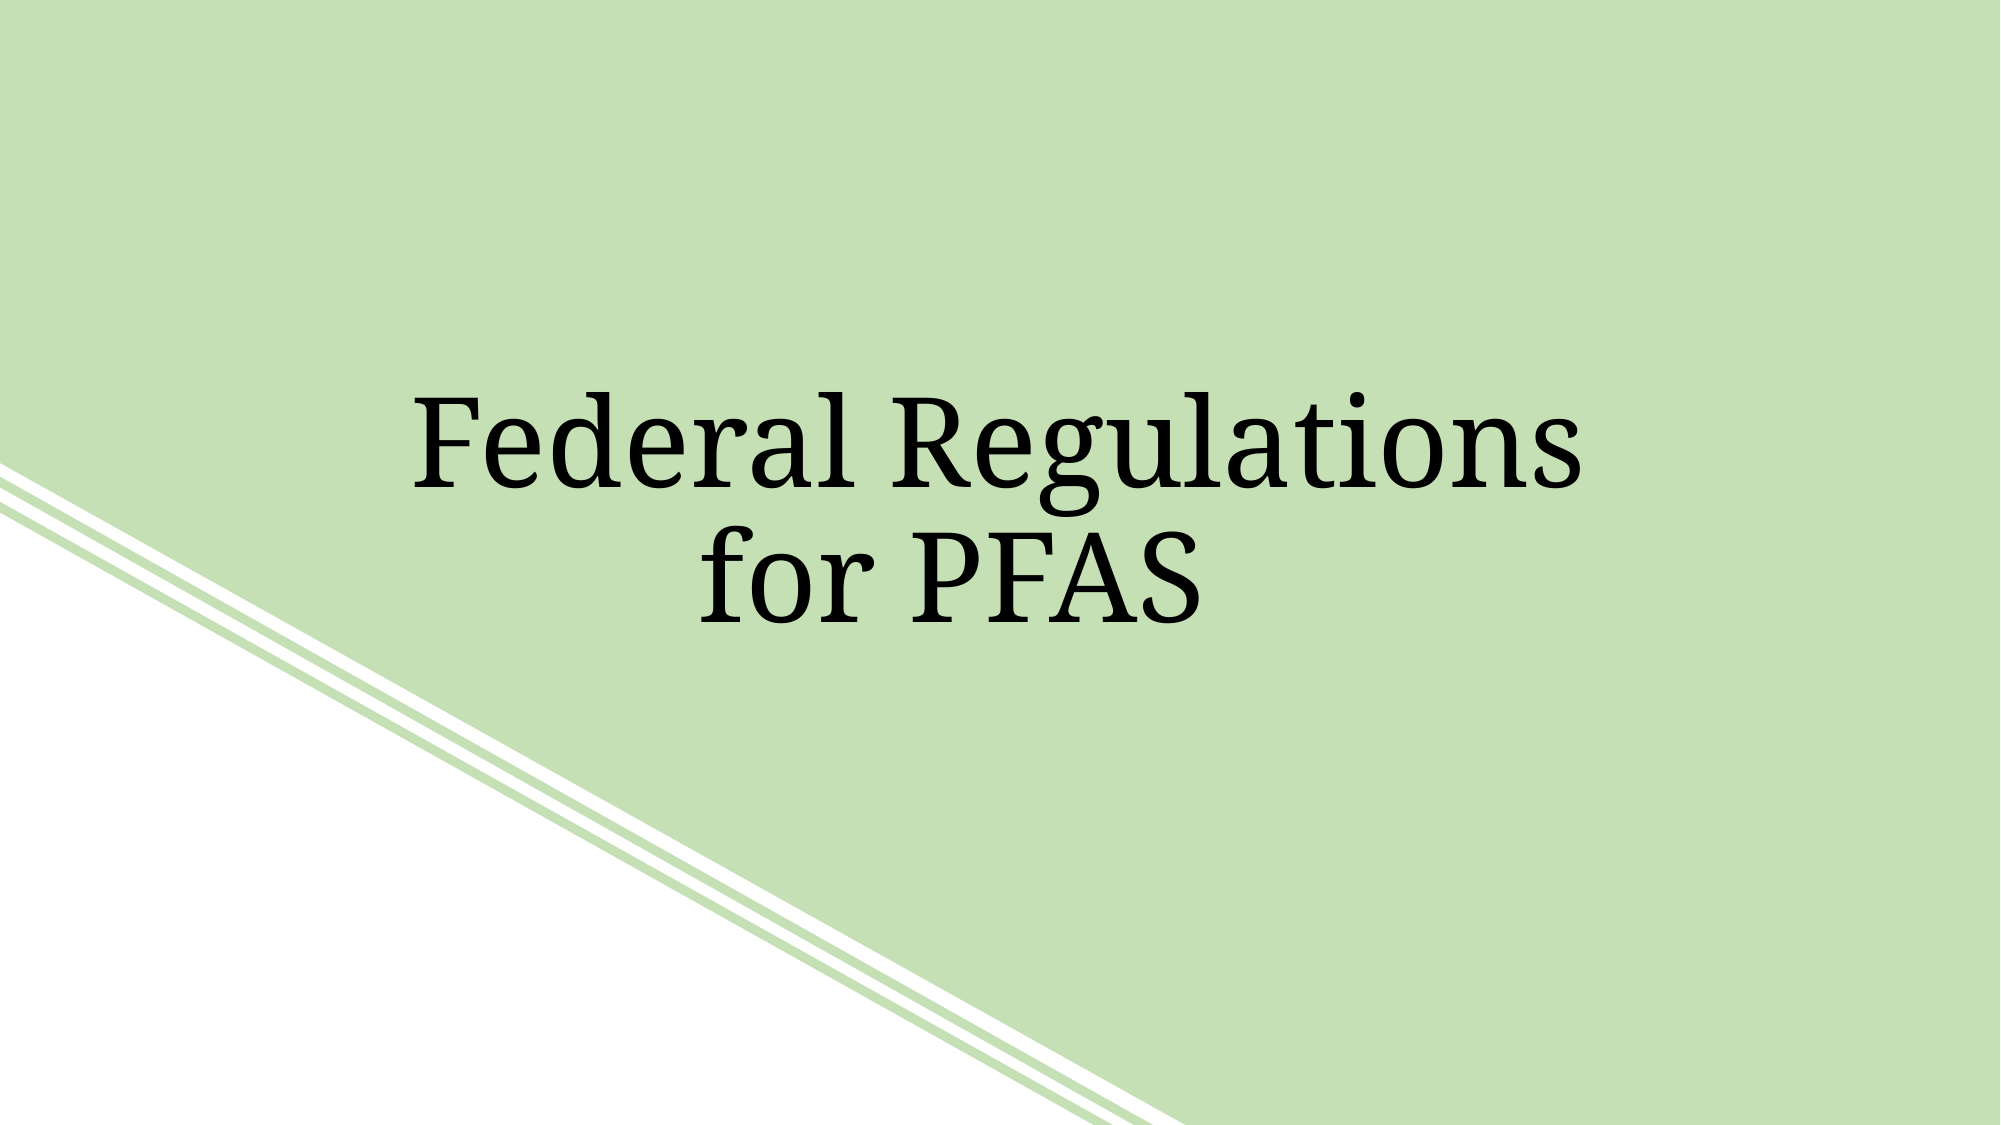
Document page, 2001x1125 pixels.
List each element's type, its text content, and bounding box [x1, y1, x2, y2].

text_box Federal Regulations for PFAS [136, 280, 1862, 749]
